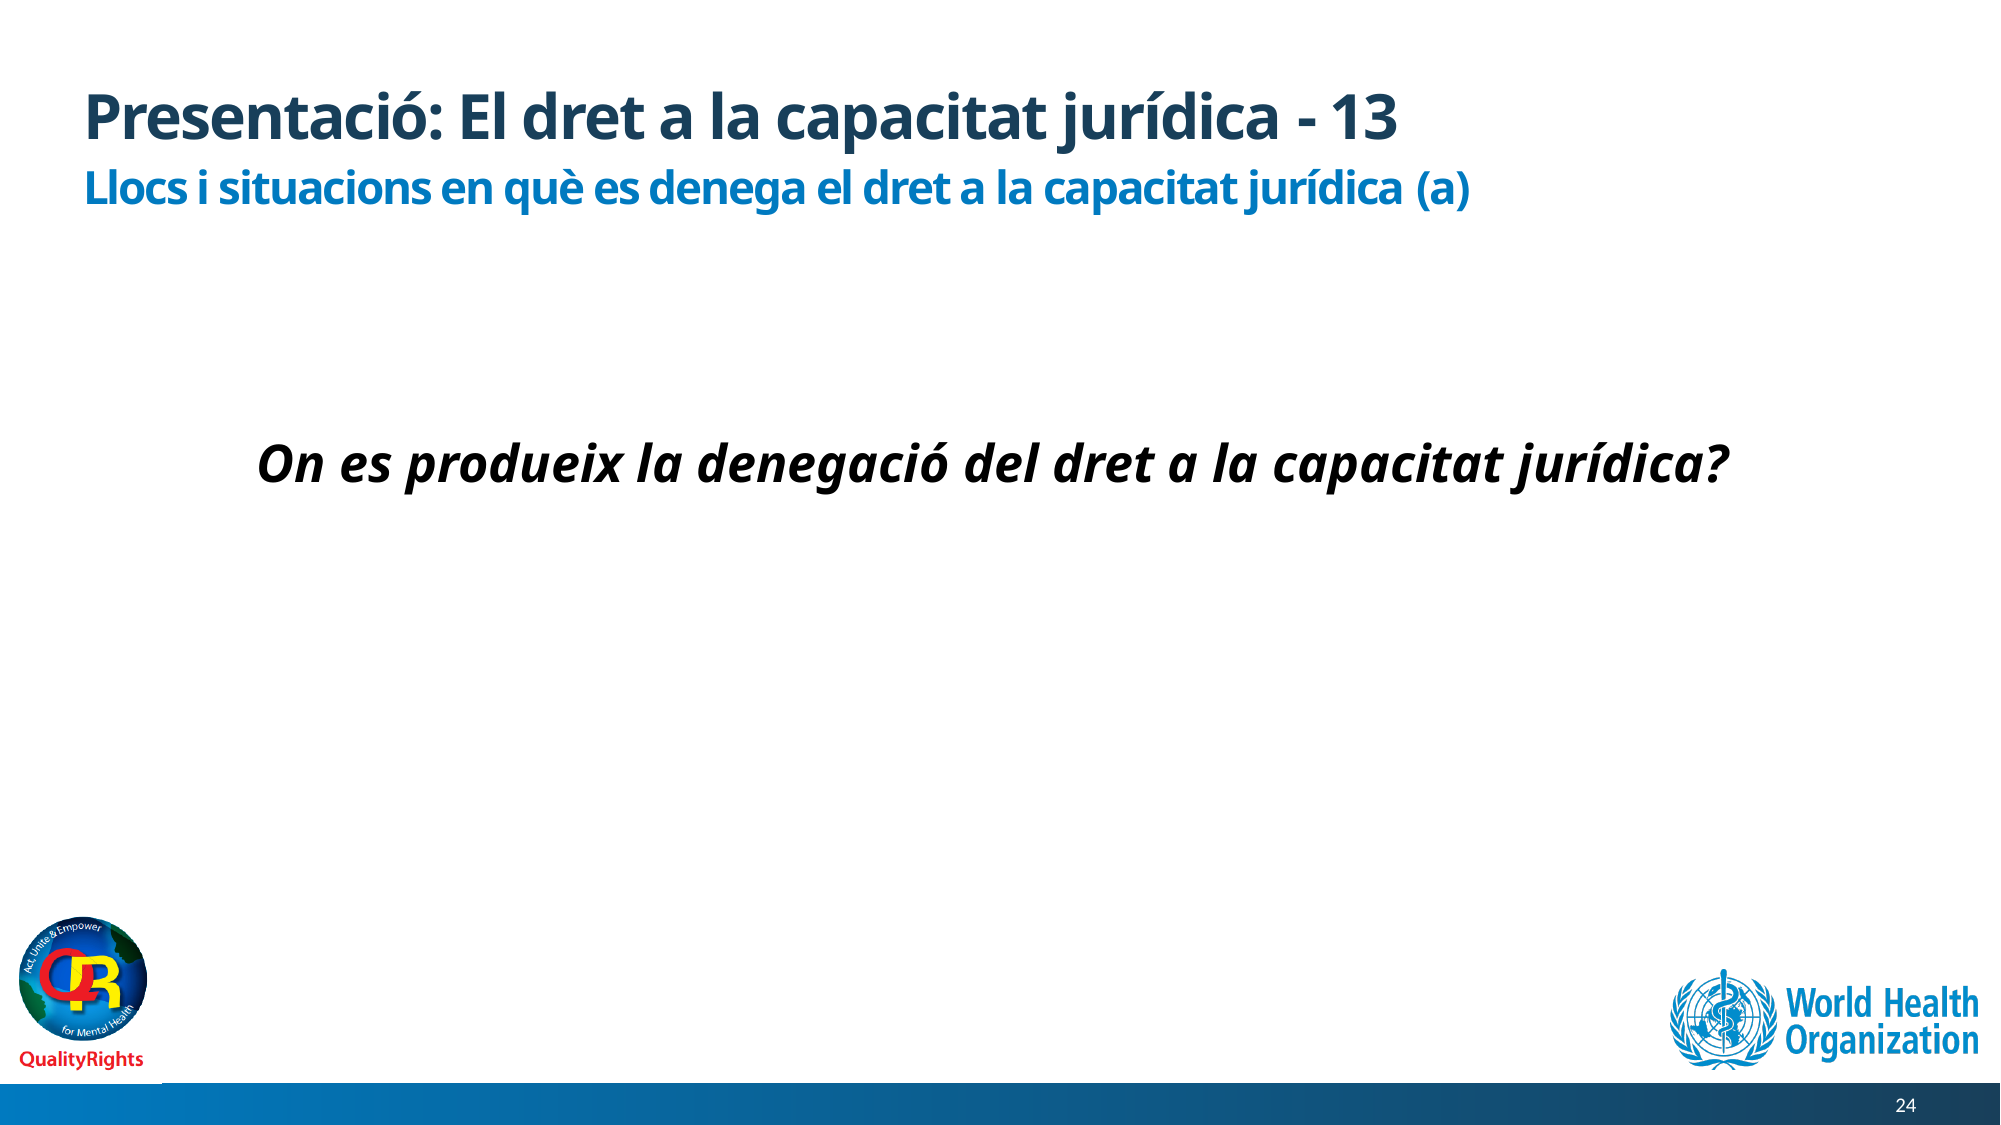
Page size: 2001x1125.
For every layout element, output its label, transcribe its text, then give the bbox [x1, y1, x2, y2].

picture [1700, 987, 1711, 992]
picture [1730, 969, 1978, 1070]
picture [1670, 987, 1680, 1011]
picture [1711, 1021, 1722, 1029]
picture [1791, 987, 1798, 1005]
picture [1682, 987, 1766, 1060]
picture [1678, 1024, 1682, 1034]
slide_number 24 [1646, 1086, 1917, 1122]
picture [1805, 987, 1811, 1003]
picture [0, 899, 162, 1084]
picture [1725, 1040, 1747, 1054]
picture [1726, 988, 1733, 999]
list Llocs i situacions en què es denega el dret a la capacitat jurídica (a) [83, 155, 1917, 215]
picture [1860, 1000, 1865, 1013]
picture [1670, 1029, 1716, 1070]
list On es produeix la denegació del dret a la capacitat jurídica? [83, 247, 1917, 987]
picture [1716, 1064, 1731, 1070]
title Presentació: El dret a la capacitat jurídica - 13 [83, 83, 1690, 154]
picture [1891, 987, 1897, 999]
